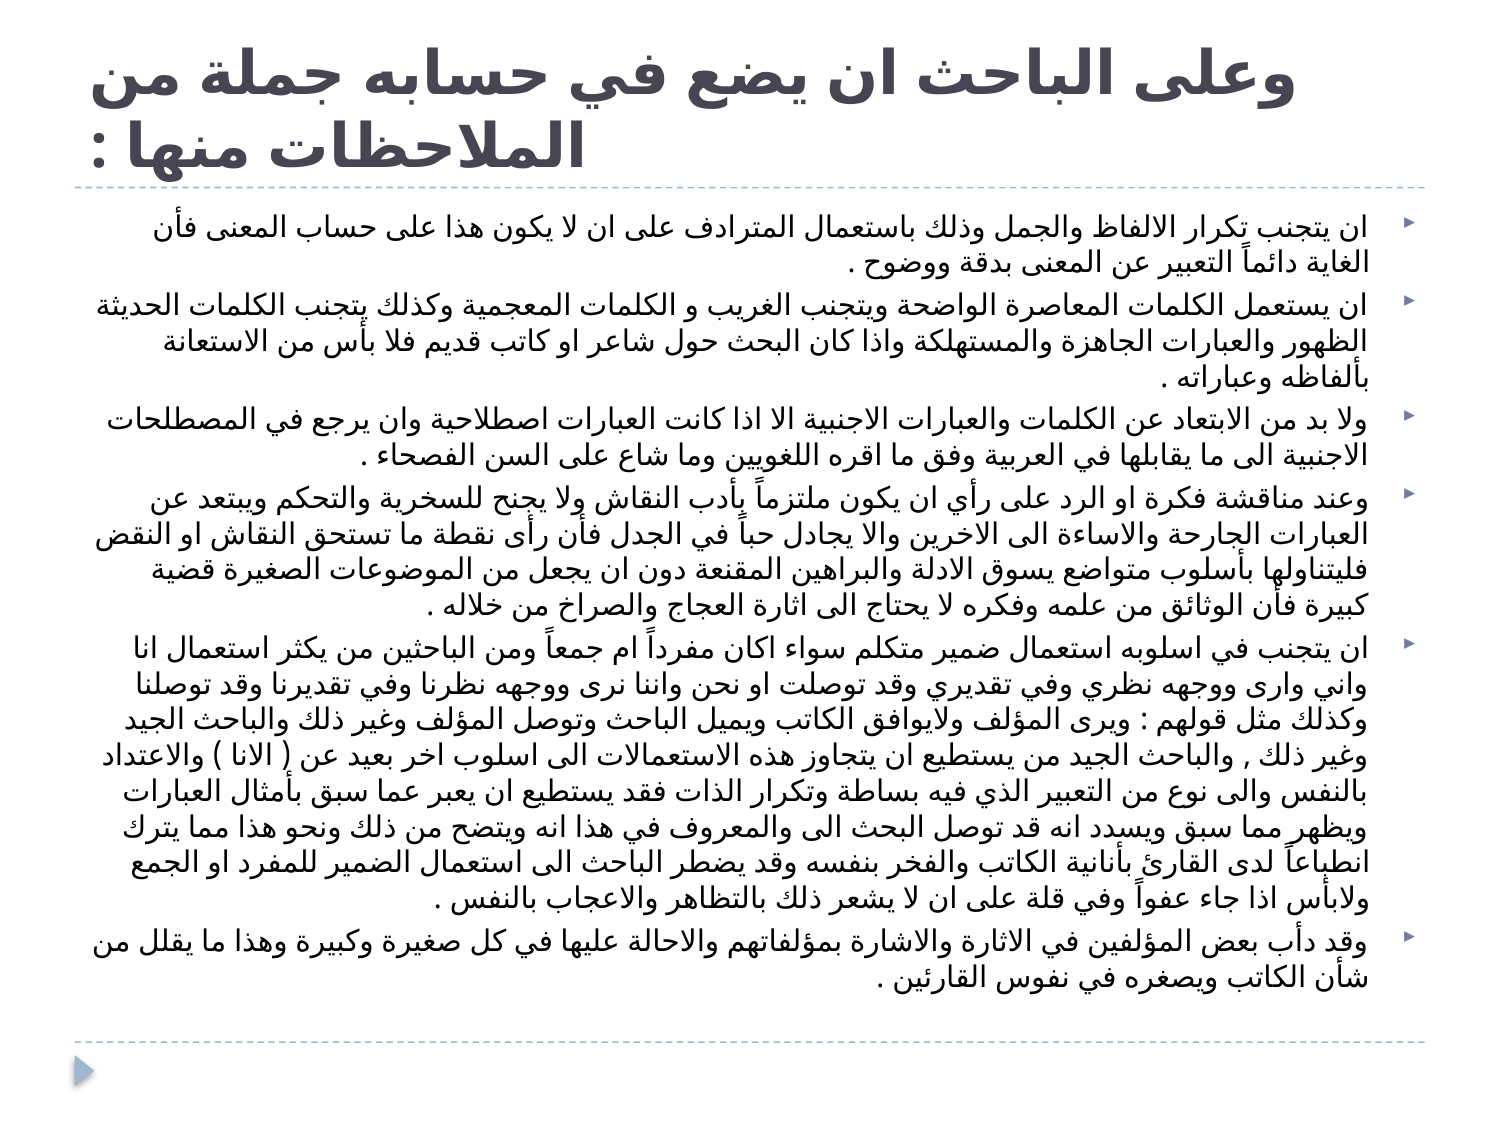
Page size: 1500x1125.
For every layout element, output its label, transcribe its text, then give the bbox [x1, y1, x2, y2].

list ان يتجنب تكرار الالفاظ والجمل وذلك باستعمال المترادف على ان لا يكون هذا على حساب المعنى فأن الغاية دائماً التعبير عن المعنى بدقة ووضوح . ان يستعمل الكلمات المعاصرة الواضحة ويتجنب الغريب و الكلمات المعجمية وكذلك يتجنب الكلمات الحديثة الظهور والعبارات الجاهزة والمستهلكة واذا كان البحث حول شاعر او كاتب قديم فلا بأس من الاستعانة بألفاظه وعباراته . ولا بد من الابتعاد عن الكلمات والعبارات الاجنبية الا اذا كانت العبارات اصطلاحية وان يرجع في المصطلحات الاجنبية الى ما يقابلها في العربية وفق ما اقره اللغويين وما شاع على السن الفصحاء . وعند مناقشة فكرة او الرد على رأي ان يكون ملتزماً بأدب النقاش ولا يجنح للسخرية والتحكم ويبتعد عن العبارات الجارحة والاساءة الى الاخرين والا يجادل حباً في الجدل فأن رأى نقطة ما تستحق النقاش او النقض فليتناولها بأسلوب متواضع يسوق الادلة والبراهين المقنعة دون ان يجعل من الموضوعات الصغيرة قضية كبيرة فأن الوثائق من علمه وفكره لا يحتاج الى اثارة العجاج والصراخ من خلاله . ان يتجنب في اسلوبه استعمال ضمير متكلم سواء اكان مفرداً ام جمعاً ومن الباحثين من يكثر استعمال انا واني وارى ووجهه نظري وفي تقديري وقد توصلت او نحن واننا نرى ووجهه نظرنا وفي تقديرنا وقد توصلنا وكذلك مثل قولهم : ويرى المؤلف ولايوافق الكاتب ويميل الباحث وتوصل المؤلف وغير ذلك والباحث الجيد وغير ذلك , والباحث الجيد من يستطيع ان يتجاوز هذه الاستعمالات الى اسلوب اخر بعيد عن ( الانا ) والاعتداد بالنفس والى نوع من التعبير الذي فيه بساطة وتكرار الذات فقد يستطيع ان يعبر عما سبق بأمثال العبارات ويظهر مما سبق ويسدد انه قد توصل البحث الى والمعروف في هذا انه ويتضح من ذلك ونحو هذا مما يترك انطباعاً لدى القارئ بأنانية الكاتب والفخر بنفسه وقد يضطر الباحث الى استعمال الضمير للمفرد او الجمع ولابأس اذا جاء عفواً وفي قلة على ان لا يشعر ذلك بالتظاهر والاعجاب بالنفس . وقد دأب بعض المؤلفين في الاثارة والاشارة بمؤلفاتهم والاحالة عليها في كل صغيرة وكبيرة وهذا ما يقلل من شأن الكاتب ويصغره في نفوس القارئين . [75, 200, 1425, 1010]
title وعلى الباحث ان يضع في حسابه جملة من الملاحظات منها : [75, 24, 1425, 188]
